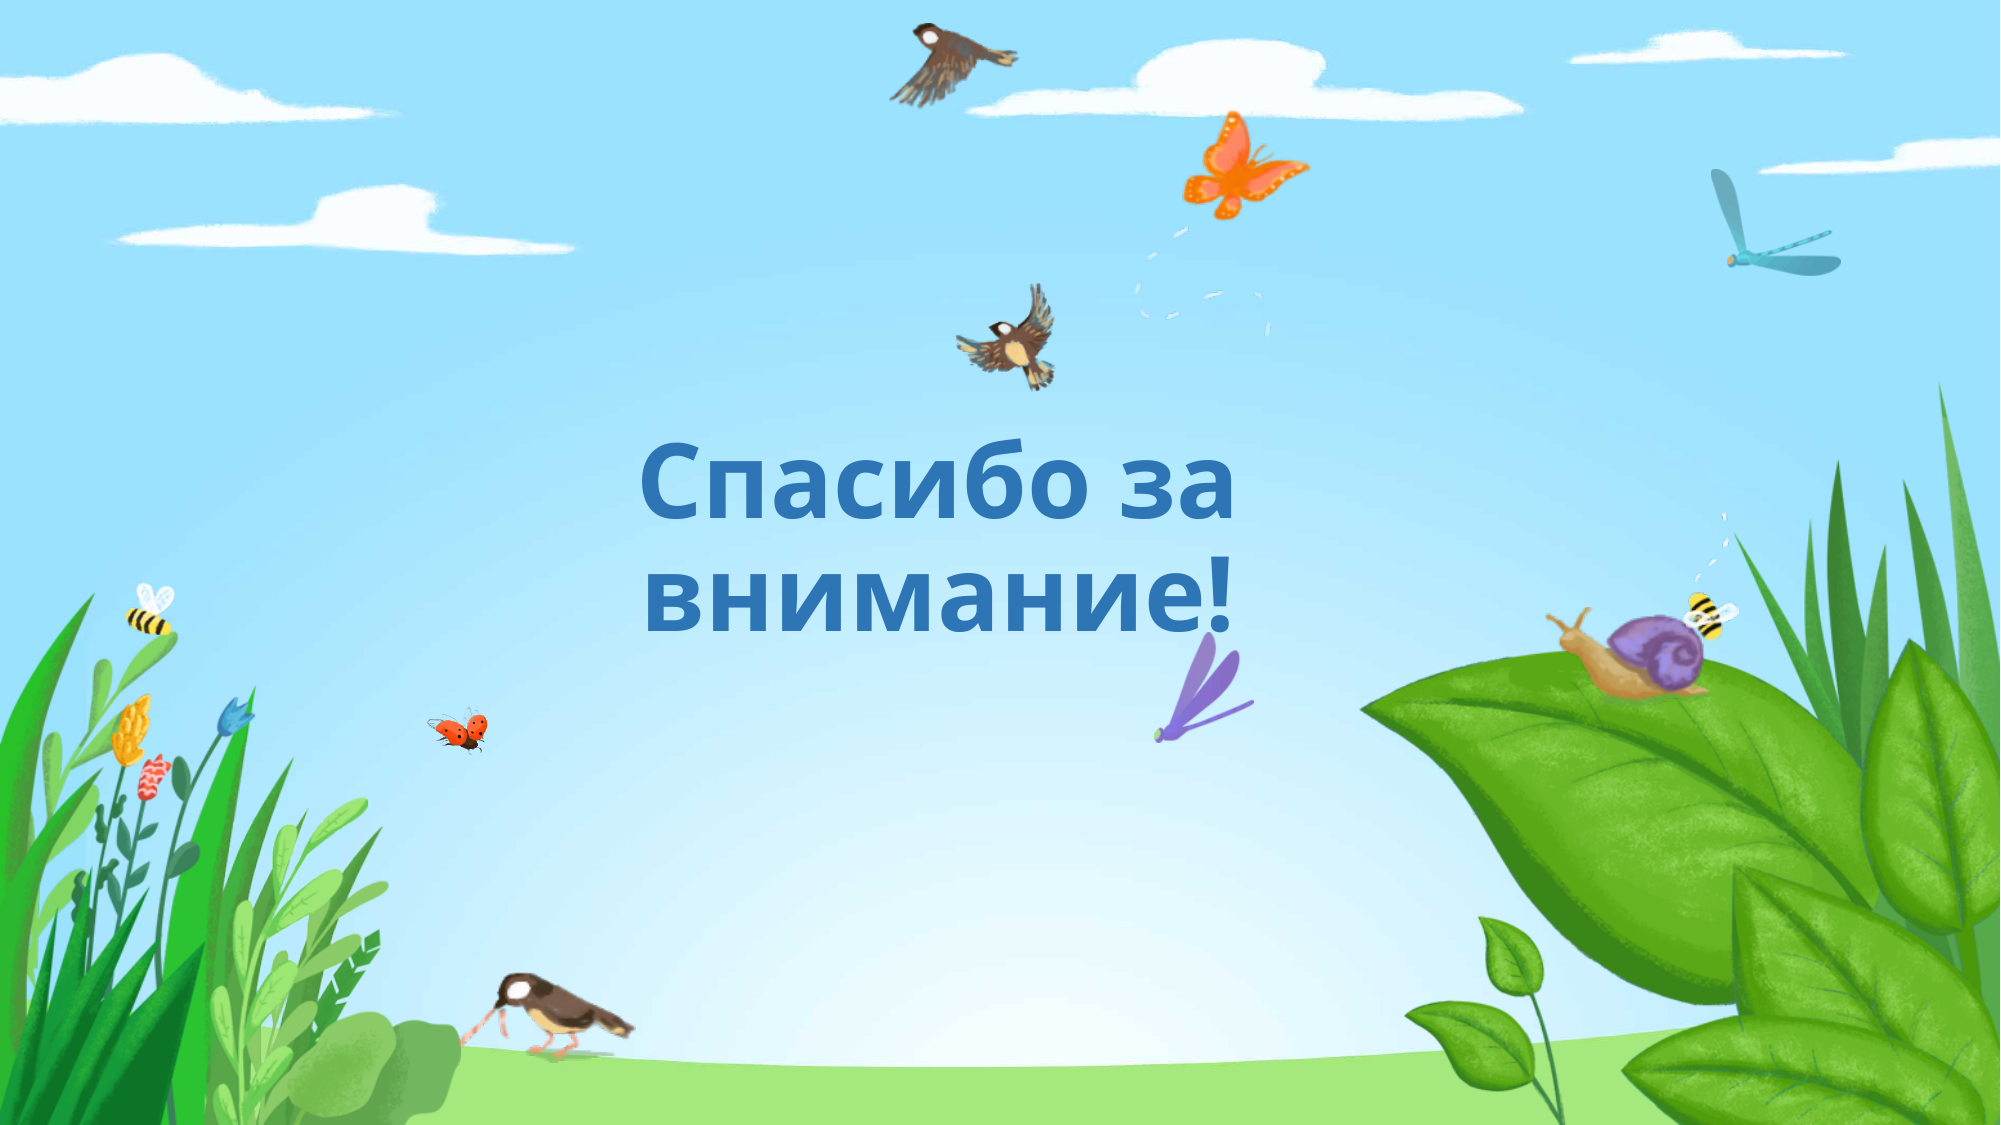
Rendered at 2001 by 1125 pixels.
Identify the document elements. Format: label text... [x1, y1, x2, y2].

picture [0, 0, 2001, 1125]
title Спасибо за внимание! [330, 421, 1546, 537]
